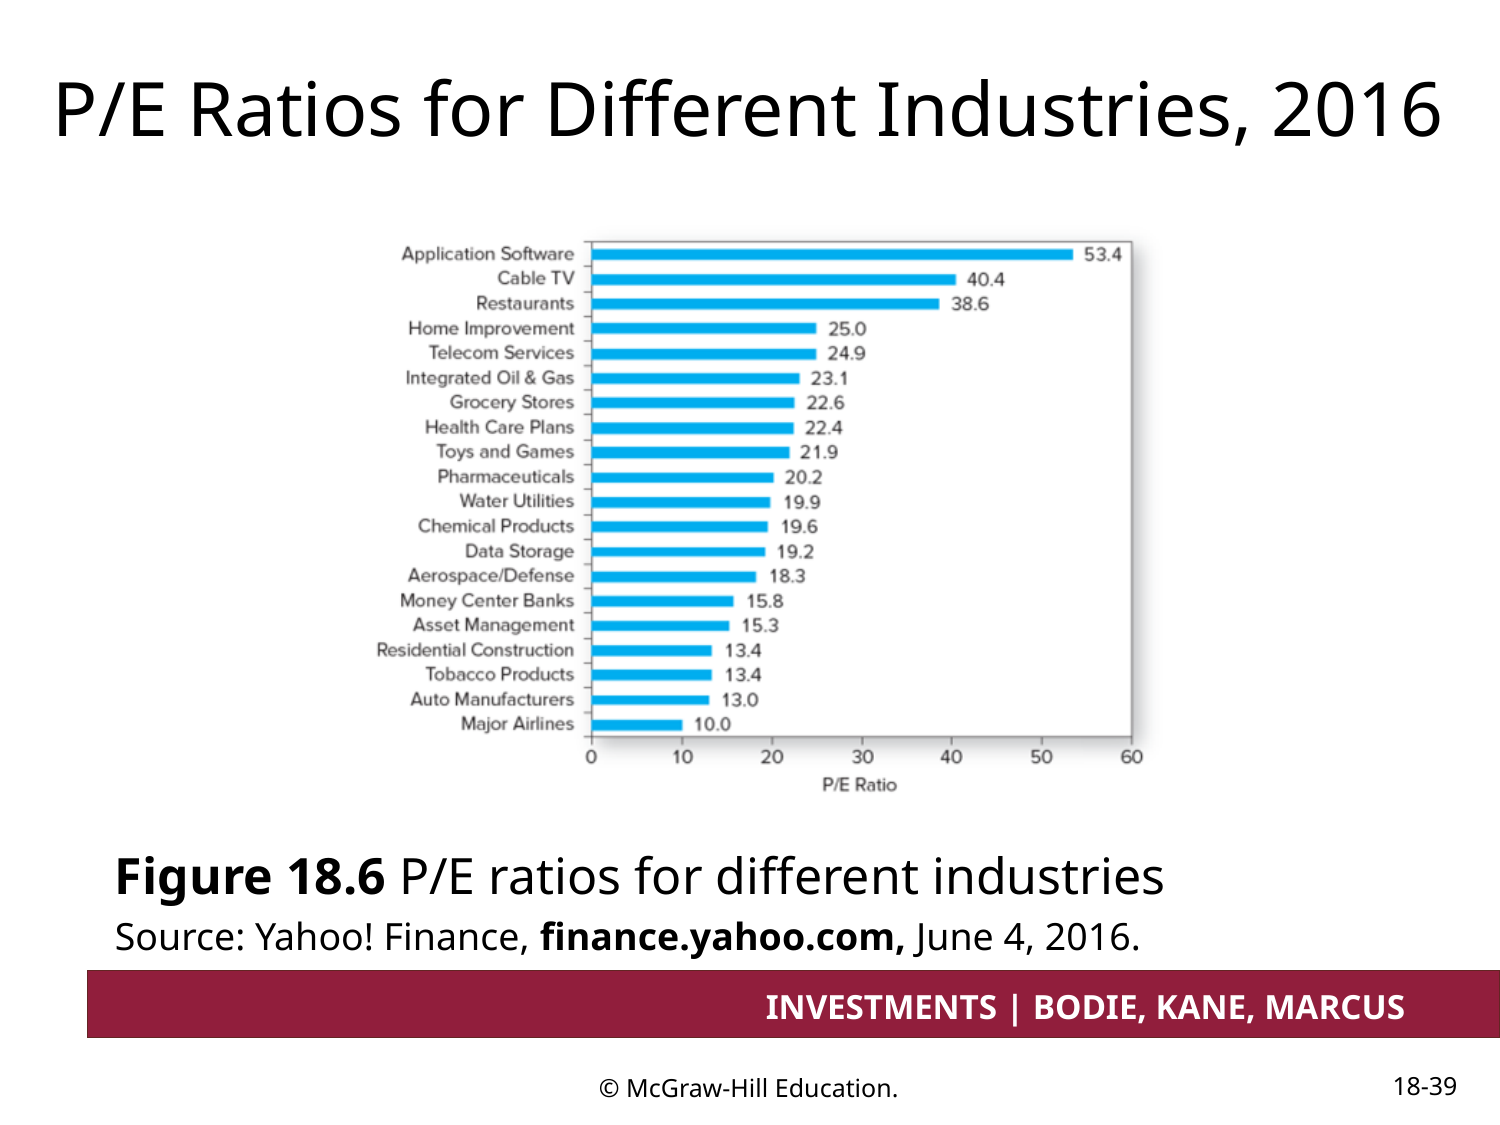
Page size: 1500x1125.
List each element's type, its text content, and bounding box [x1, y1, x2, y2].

picture [344, 224, 1165, 805]
list Figure 18.6 P/E ratios for different industries Source: Yahoo! Finance, finance.yahoo.com, June 4, 2016. [99, 837, 1407, 963]
title P/E Ratios for Different Industries, 2016 [30, 21, 1468, 192]
